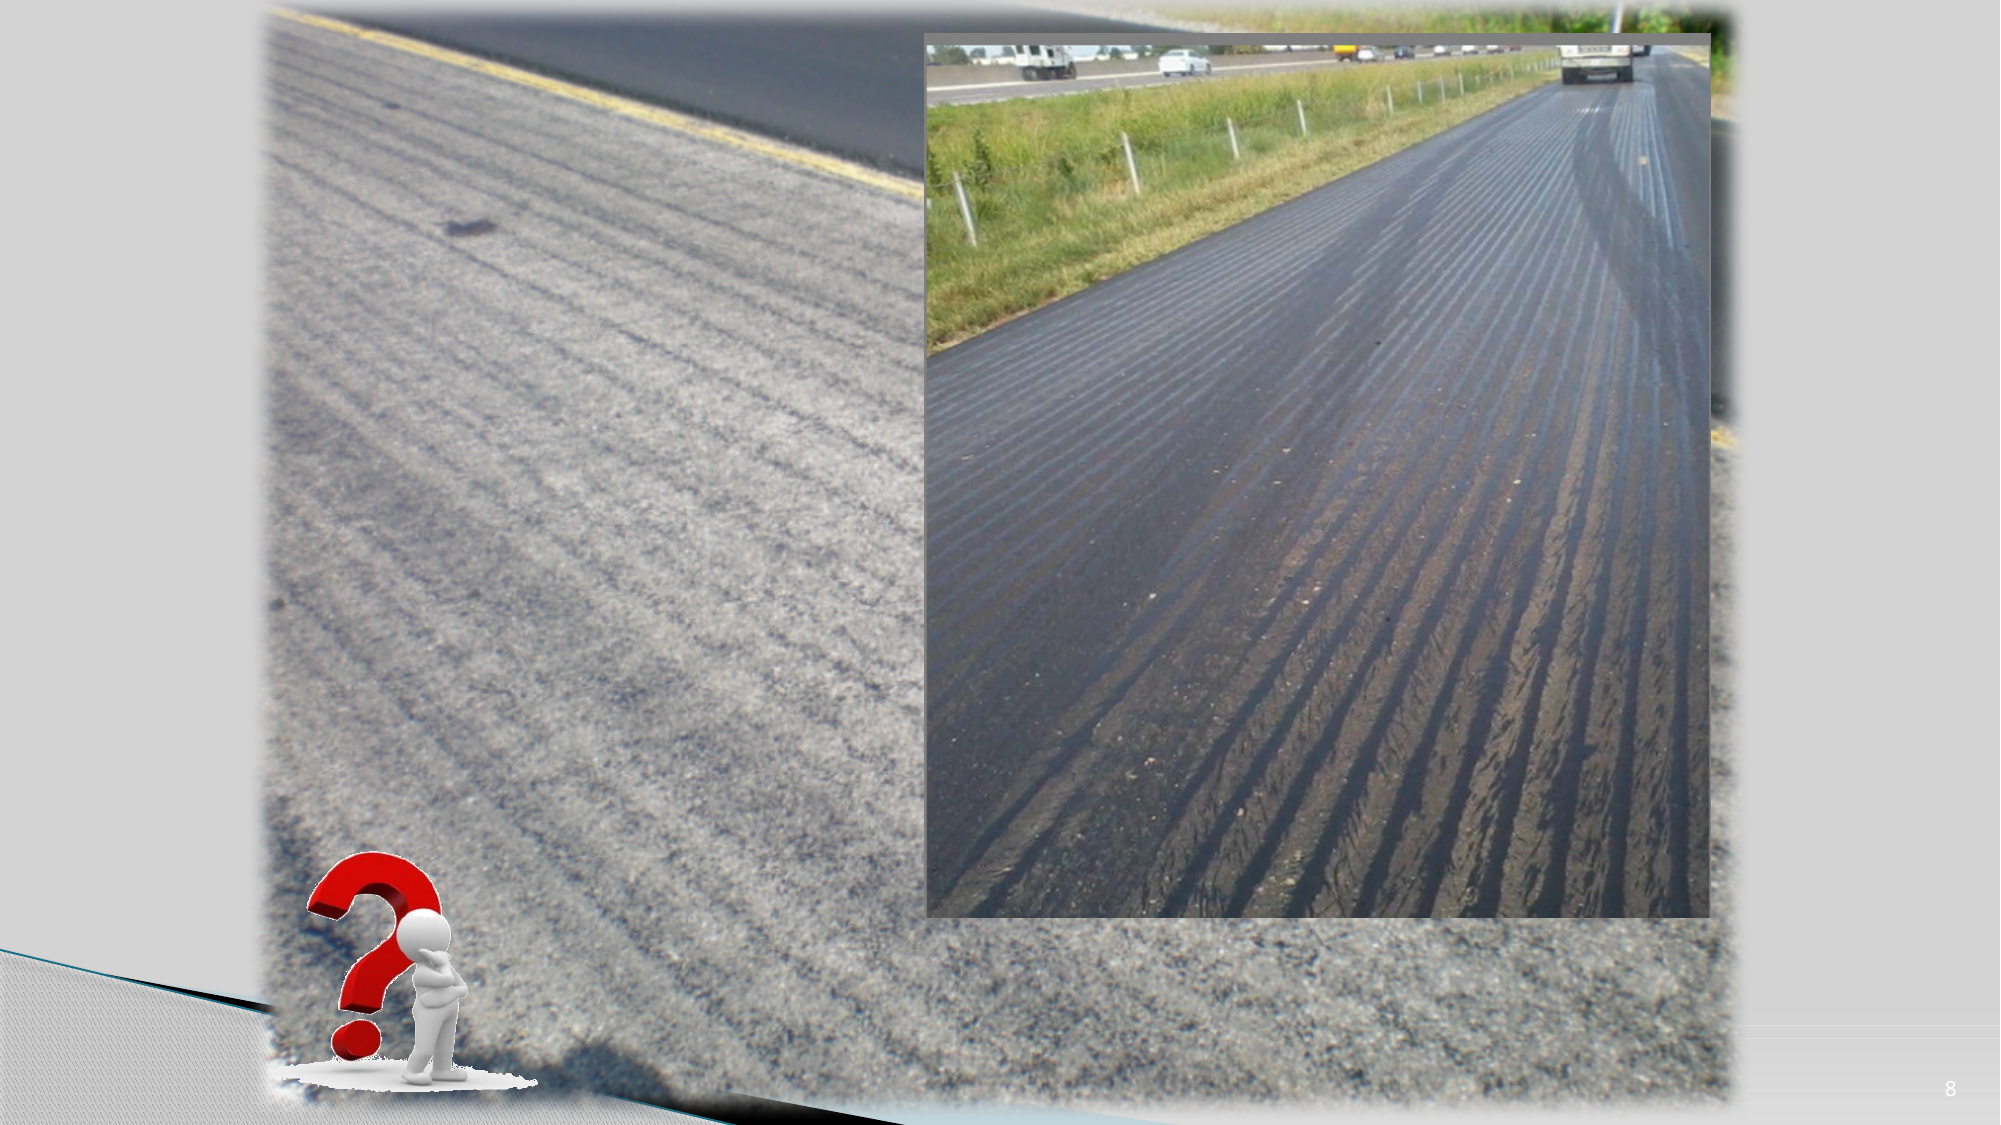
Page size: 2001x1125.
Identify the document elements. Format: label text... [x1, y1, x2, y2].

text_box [249, 837, 538, 1113]
slide_number 8 [1891, 1051, 1972, 1112]
picture [249, 0, 1751, 1121]
